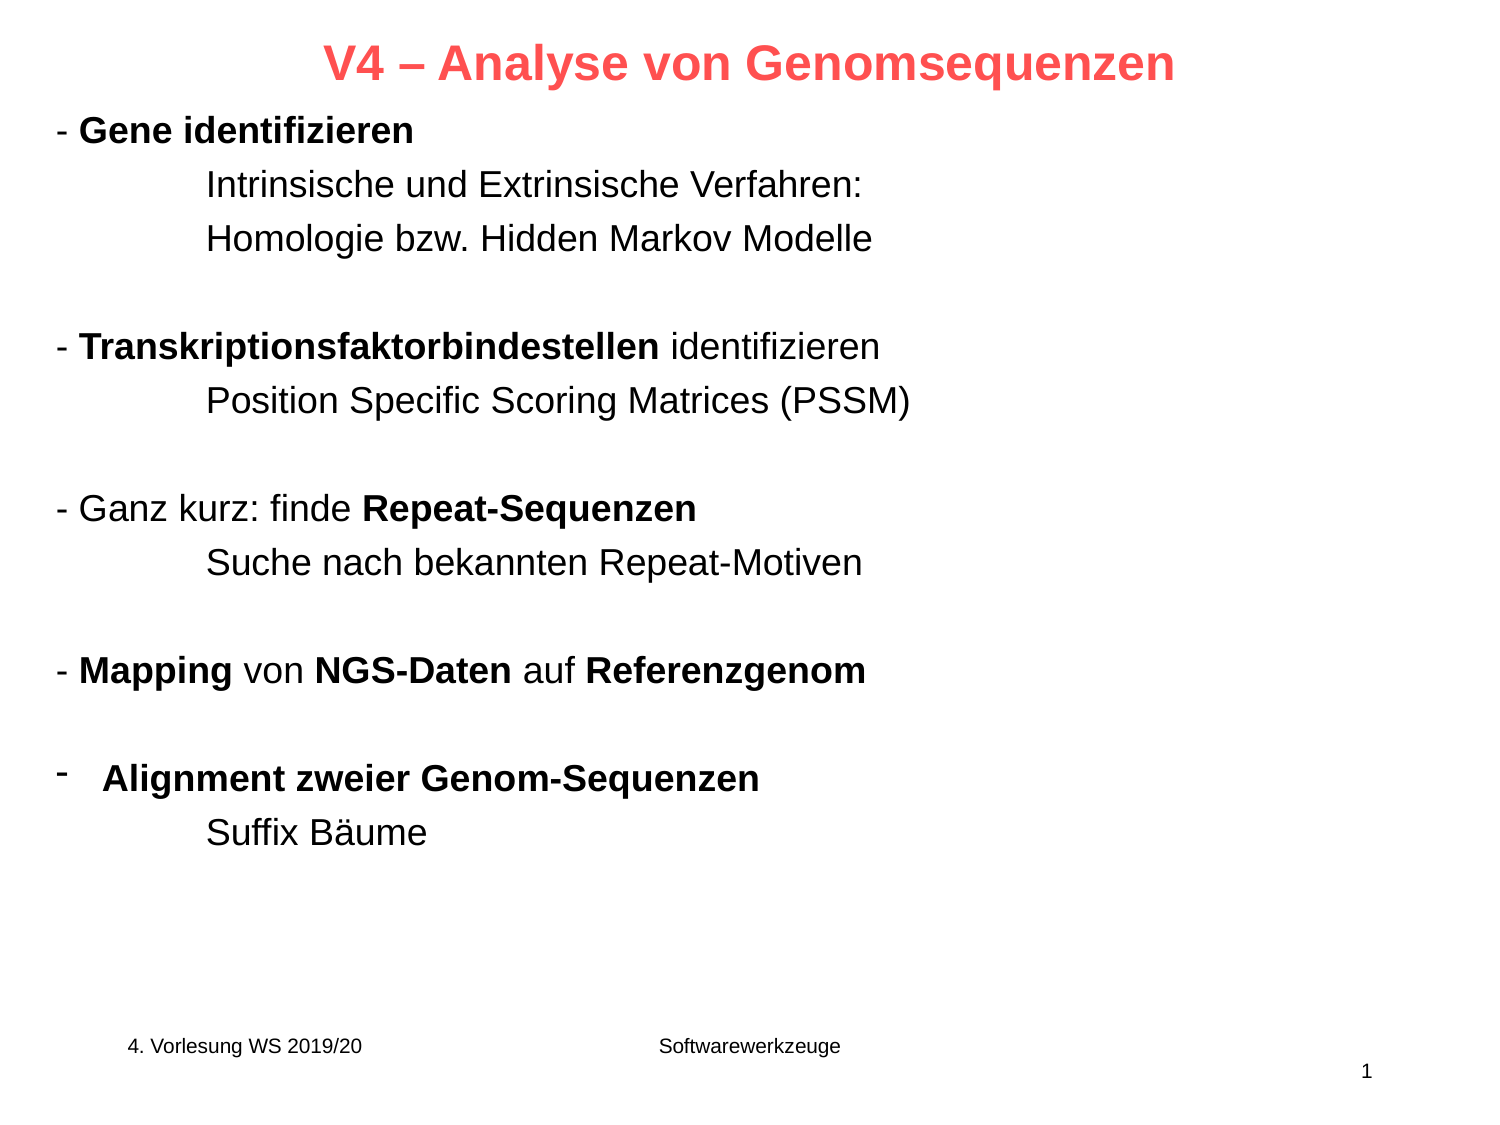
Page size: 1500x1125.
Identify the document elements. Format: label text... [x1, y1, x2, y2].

slide_number 4. Vorlesung WS 2019/20 [112, 1024, 426, 1101]
footer Softwarewerkzeuge [512, 1024, 988, 1101]
title V4 – Analyse von Genomsequenzen [112, 31, 1388, 90]
slide_number 1 [1074, 1024, 1388, 1101]
text_box - Gene identifizieren Intrinsische und Extrinsische Verfahren: Homologie bzw. Hidden Markov Modelle - Transkriptionsfaktorbindestellen identifizieren Position Specific Scoring Matrices (PSSM) - Ganz kurz: finde Repeat-Sequenzen Suche nach bekannten Repeat-Motiven - Mapping von NGS-Daten auf Referenzgenom Alignment zweier Genom-Sequenzen Suffix Bäume [41, 90, 1439, 861]
